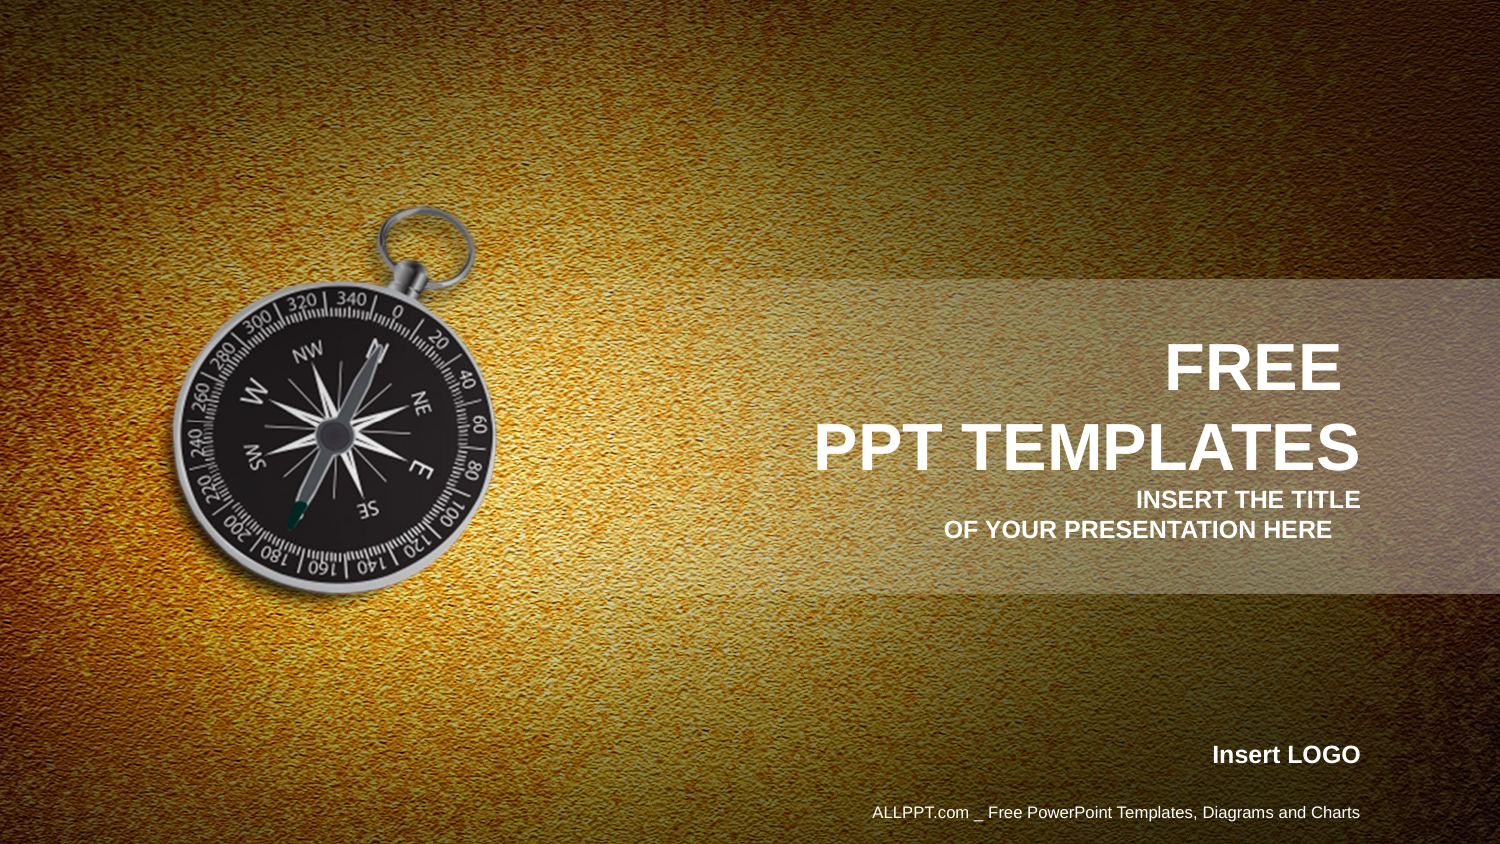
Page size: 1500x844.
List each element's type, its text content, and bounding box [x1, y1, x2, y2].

text_box INSERT THE TITLE OF YOUR PRESENTATION HERE [578, 491, 1376, 551]
text_box ALLPPT.com _ Free PowerPoint Templates, Diagrams and Charts [0, 794, 1376, 830]
text_box Insert LOGO [1163, 730, 1376, 776]
text_box FREE PPT TEMPLATES [578, 316, 1376, 491]
picture [0, 0, 1500, 844]
